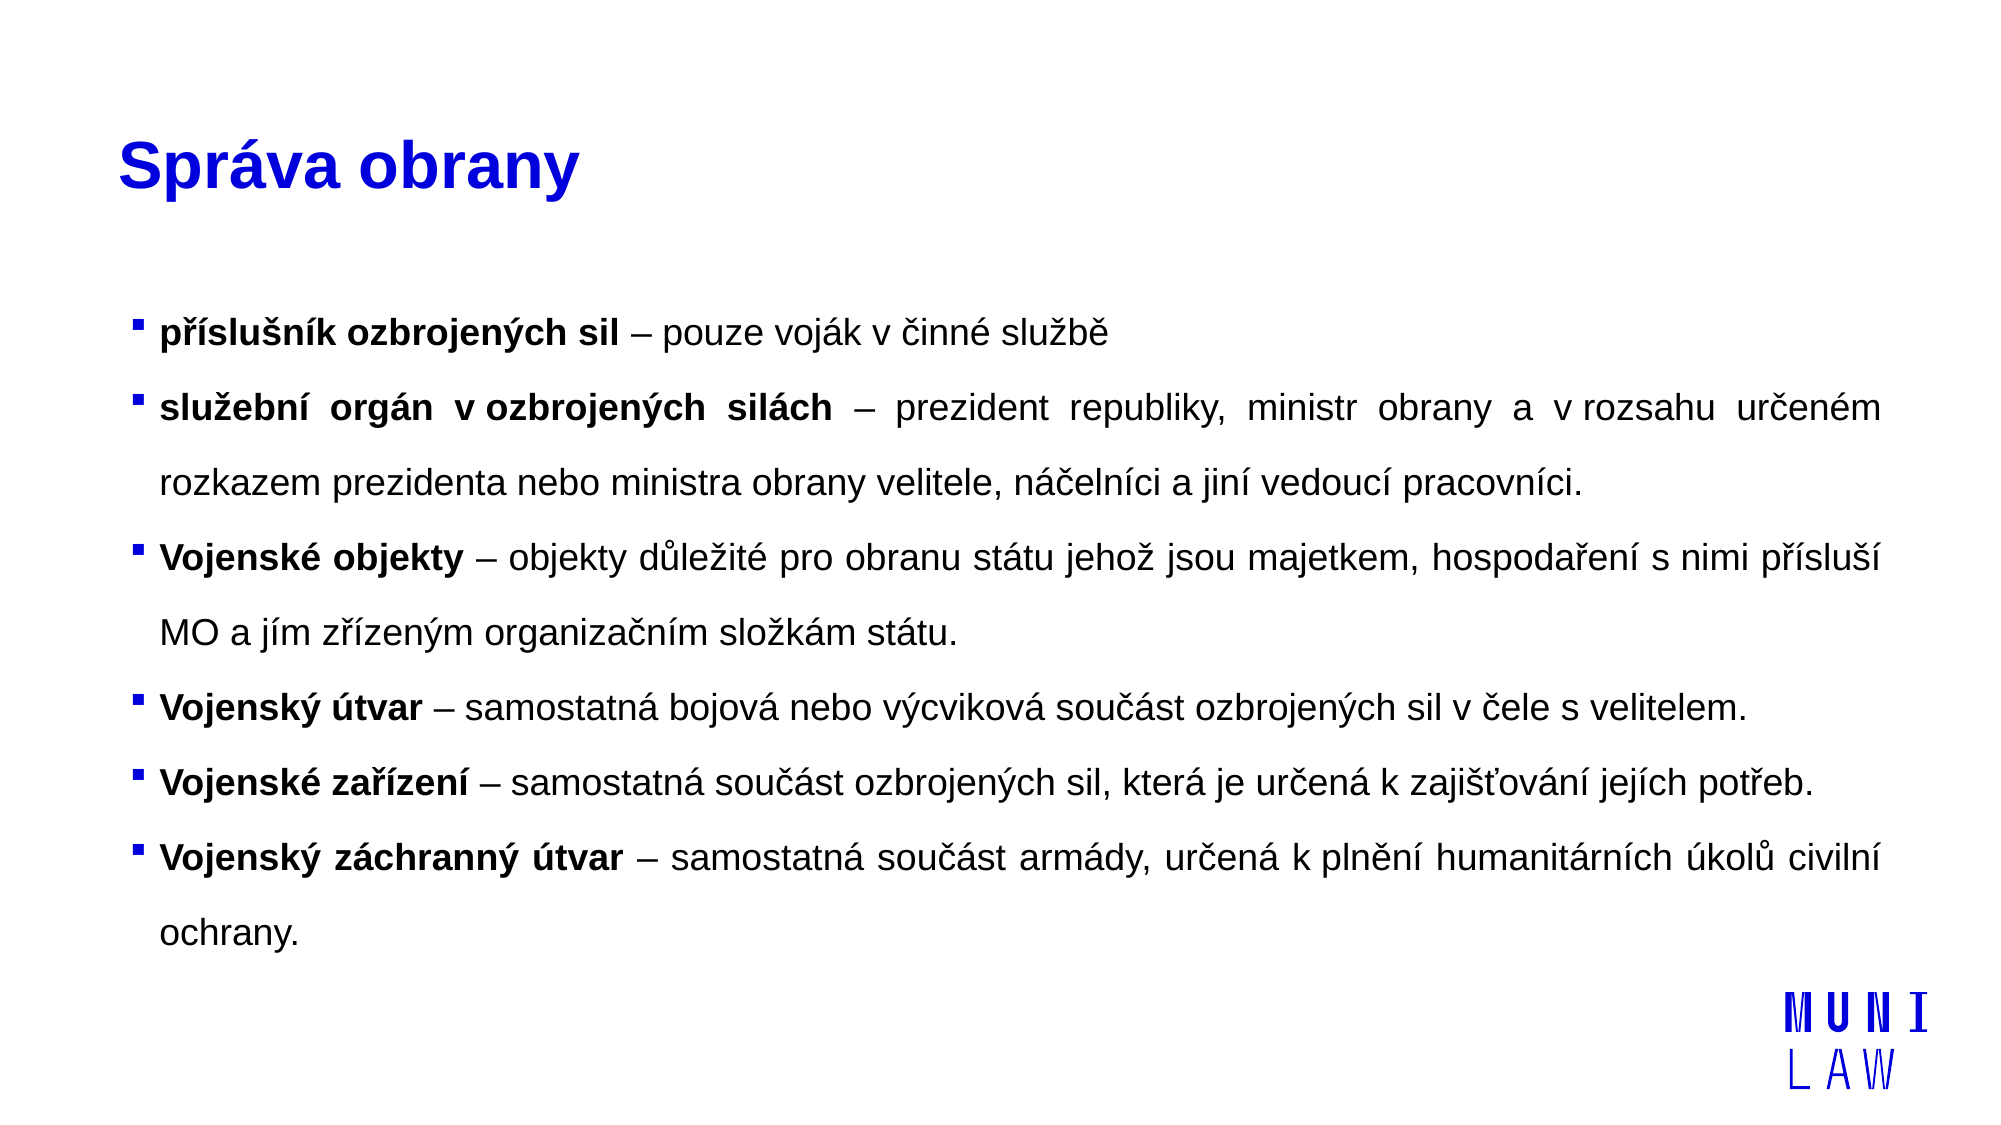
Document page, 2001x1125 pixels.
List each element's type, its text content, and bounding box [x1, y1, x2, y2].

title Správa obrany [118, 118, 1883, 193]
list příslušník ozbrojených sil – pouze voják v činné službě služební orgán v ozbrojených silách – prezident republiky, ministr obrany a v rozsahu určeném rozkazem prezidenta nebo ministra obrany velitele, náčelníci a jiní vedoucí pracovníci. Vojenské objekty – objekty důležité pro obranu státu jehož jsou majetkem, hospodaření s nimi přísluší MO a jím zřízeným organizačním složkám státu. Vojenský útvar – samostatná bojová nebo výcviková součást ozbrojených sil v čele s velitelem. Vojenské zařízení – samostatná součást ozbrojených sil, která je určená k zajišťování jejích potřeb. Vojenský záchranný útvar – samostatná součást armády, určená k plnění humanitárních úkolů civilní ochrany. [118, 277, 1883, 957]
